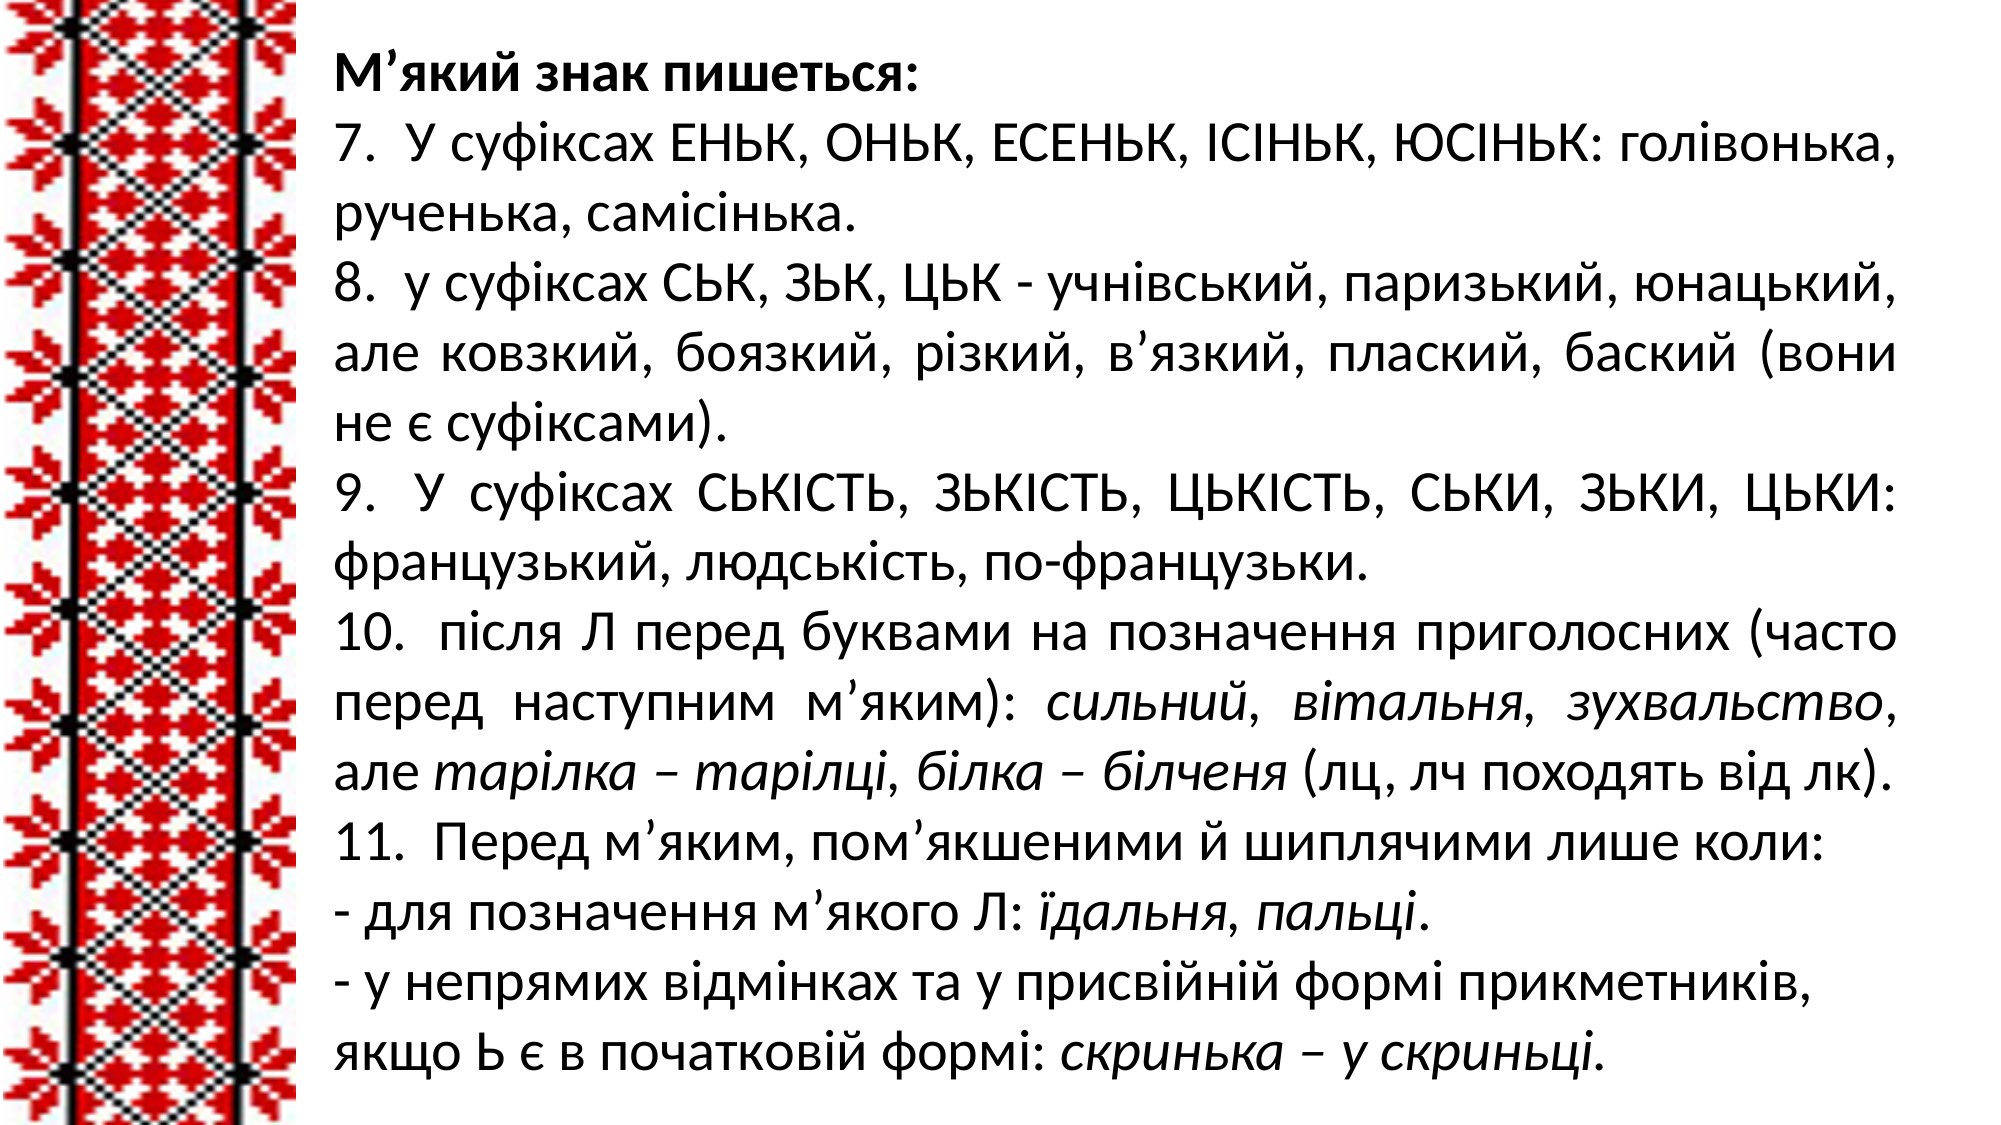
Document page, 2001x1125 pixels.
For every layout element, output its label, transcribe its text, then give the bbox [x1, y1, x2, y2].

picture [3, 0, 296, 1125]
text_box М’який знак пишеться: 7. У суфіксах ЕНЬК, ОНЬК, ЕСЕНЬК, ІСІНЬК, ЮСІНЬК: голівонька, рученька, самісінька. 8. у суфіксах СЬК, ЗЬК, ЦЬК - учнівський, паризький, юнацький, але ковзкий, боязкий, різкий, в’язкий, плаский, баский (вони не є суфіксами). 9. У суфіксах СЬКІСТЬ, ЗЬКІСТЬ, ЦЬКІСТЬ, СЬКИ, ЗЬКИ, ЦЬКИ: французький, людськість, по-французьки. 10. після Л перед буквами на позначення приголосних (часто перед наступним м’яким): сильний, вітальня, зухвальство, але тарілка – тарілці, білка – білченя (лц, лч походять від лк). 11. Перед м’яким, пом’якшеними й шиплячими лише коли: - для позначення м’якого Л: їдальня, пальці. - у непрямих відмінках та у присвійній формі прикметників, якщо Ь є в початковій формі: скринька – у скриньці. [318, 25, 1914, 1090]
